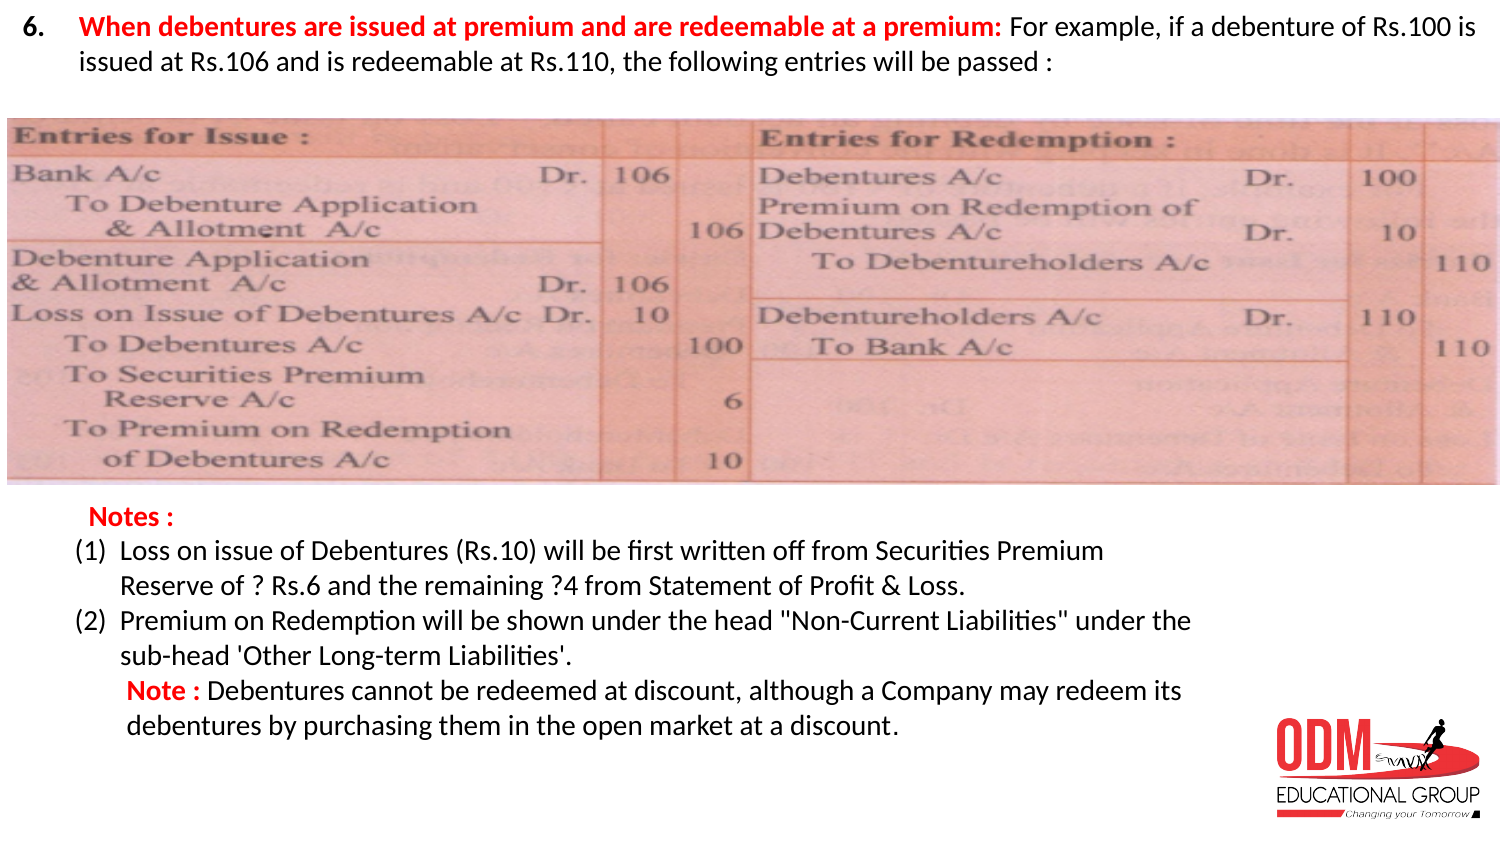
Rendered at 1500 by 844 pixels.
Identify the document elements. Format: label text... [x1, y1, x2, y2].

picture [1277, 718, 1480, 819]
text_box When debentures are issued at premium and are redeemable at a premium: For example, if a debenture of Rs.100 is issued at Rs.106 and is redeemable at Rs.110, the following entries will be passed : Notes : (1) Loss on issue of Debentures (Rs.10) will be first written off from Securities Premium Reserve of ? Rs.6 and the remaining ?4 from Statement of Profit & Loss. (2) Premium on Redemption will be shown under the head "Non-Current Liabilities" under the sub-head 'Other Long-term Liabilities'. Note : Debentures cannot be redeemed at discount, although a Company may redeem its debentures by purchasing them in the open market at a discount. [7, 0, 1500, 117]
picture [7, 117, 1500, 486]
text_box When debentures are issued at premium and are redeemable at a premium: For example, if a debenture of Rs.100 is issued at Rs.106 and is redeemable at Rs.110, the following entries will be passed : Notes : (1) Loss on issue of Debentures (Rs.10) will be first written off from Securities Premium Reserve of ? Rs.6 and the remaining ?4 from Statement of Profit & Loss. (2) Premium on Redemption will be shown under the head "Non-Current Liabilities" under the sub-head 'Other Long-term Liabilities'. Note : Debentures cannot be redeemed at discount, although a Company may redeem its debentures by purchasing them in the open market at a discount. [7, 492, 1500, 749]
